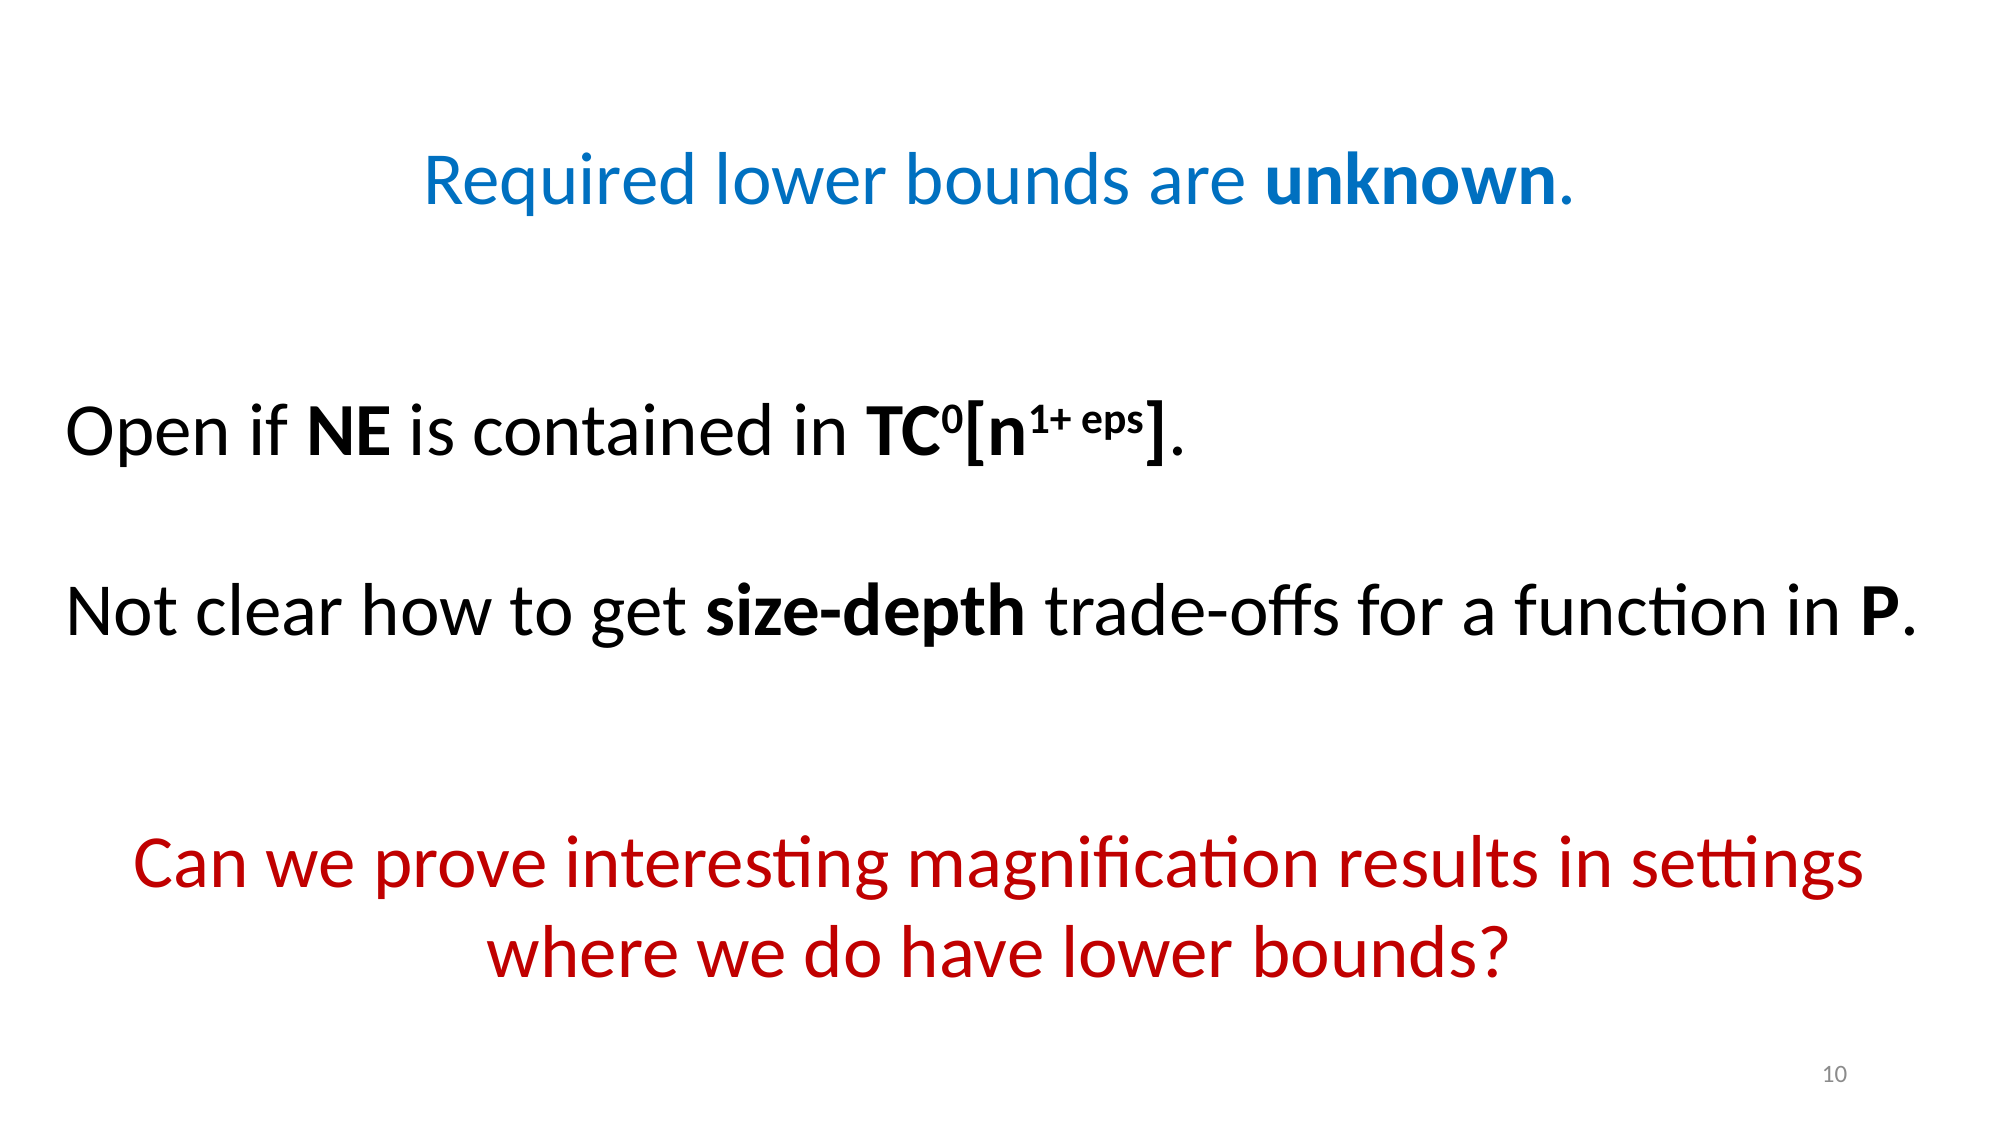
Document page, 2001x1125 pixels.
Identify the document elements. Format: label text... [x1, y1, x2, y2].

text_box Open if NE is contained in TC0[n1+ eps]. Not clear how to get size-depth trade-offs for a function in P. [50, 373, 2000, 658]
text_box Required lower bounds are unknown. [50, 122, 1949, 228]
text_box Can we prove interesting magnification results in settings where we do have lower bounds? [50, 805, 1949, 1001]
slide_number 10 [1412, 1042, 1863, 1103]
